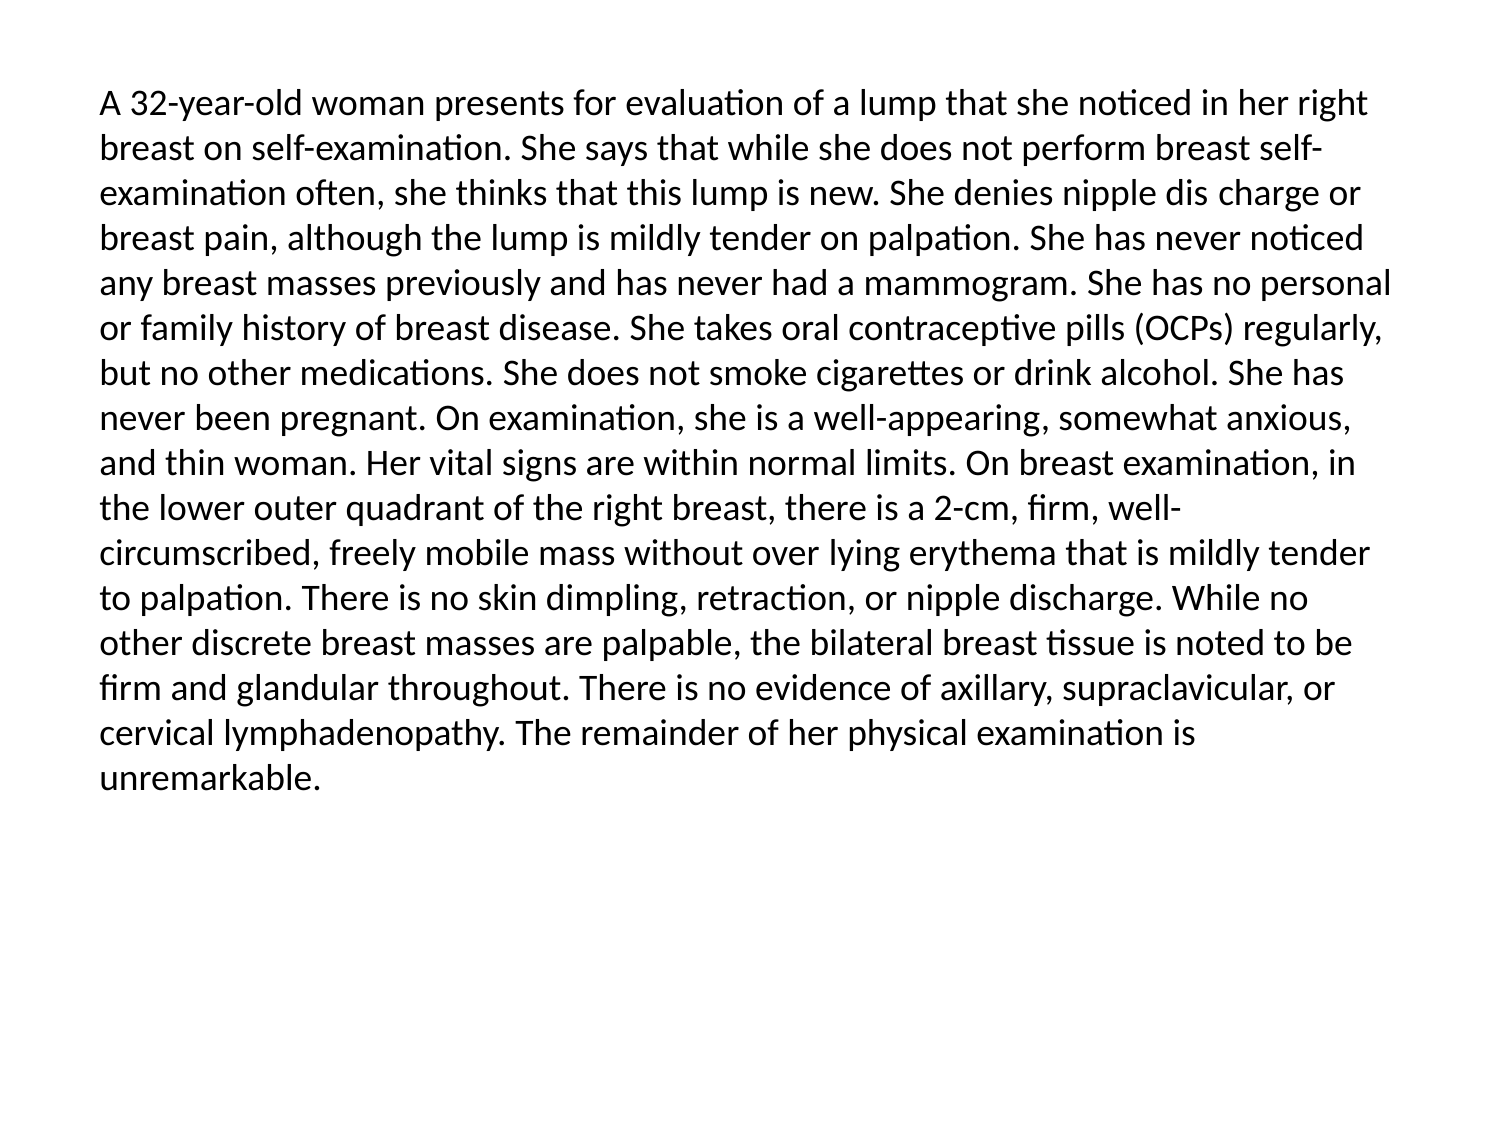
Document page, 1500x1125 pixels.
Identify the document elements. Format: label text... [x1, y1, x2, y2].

text_box A 32-year-old woman presents for evaluation of a lump that she noticed in her right breast on self-examination. She says that while she does not perform breast self-examination often, she thinks that this lump is new. She denies nipple dis­ charge or breast pain, although the lump is mildly tender on palpation. She has never noticed any breast masses previously and has never had a mammogram. She has no personal or family history of breast disease. She takes oral contracep­tive pills (OCPs) regularly, but no other medications. She does not smoke ciga­rettes or drink alcohol. She has never been pregnant. On examination, she is a well-appearing, somewhat anxious, and thin woman. Her vital signs are within normal limits. On breast examination, in the lower outer quadrant of the right breast, there is a 2-cm, firm, well-circumscribed, freely mobile mass without over­ lying erythema that is mildly tender to palpation. There is no skin dimpling, retrac­tion, or nipple discharge. While no other discrete breast masses are palpable, the bilateral breast tissue is noted to be firm and glandular throughout. There is no evidence of axillary, supraclavicular, or cervical lymphadenopathy. The remainder of her physical examination is unremarkable. [91, 70, 1409, 806]
